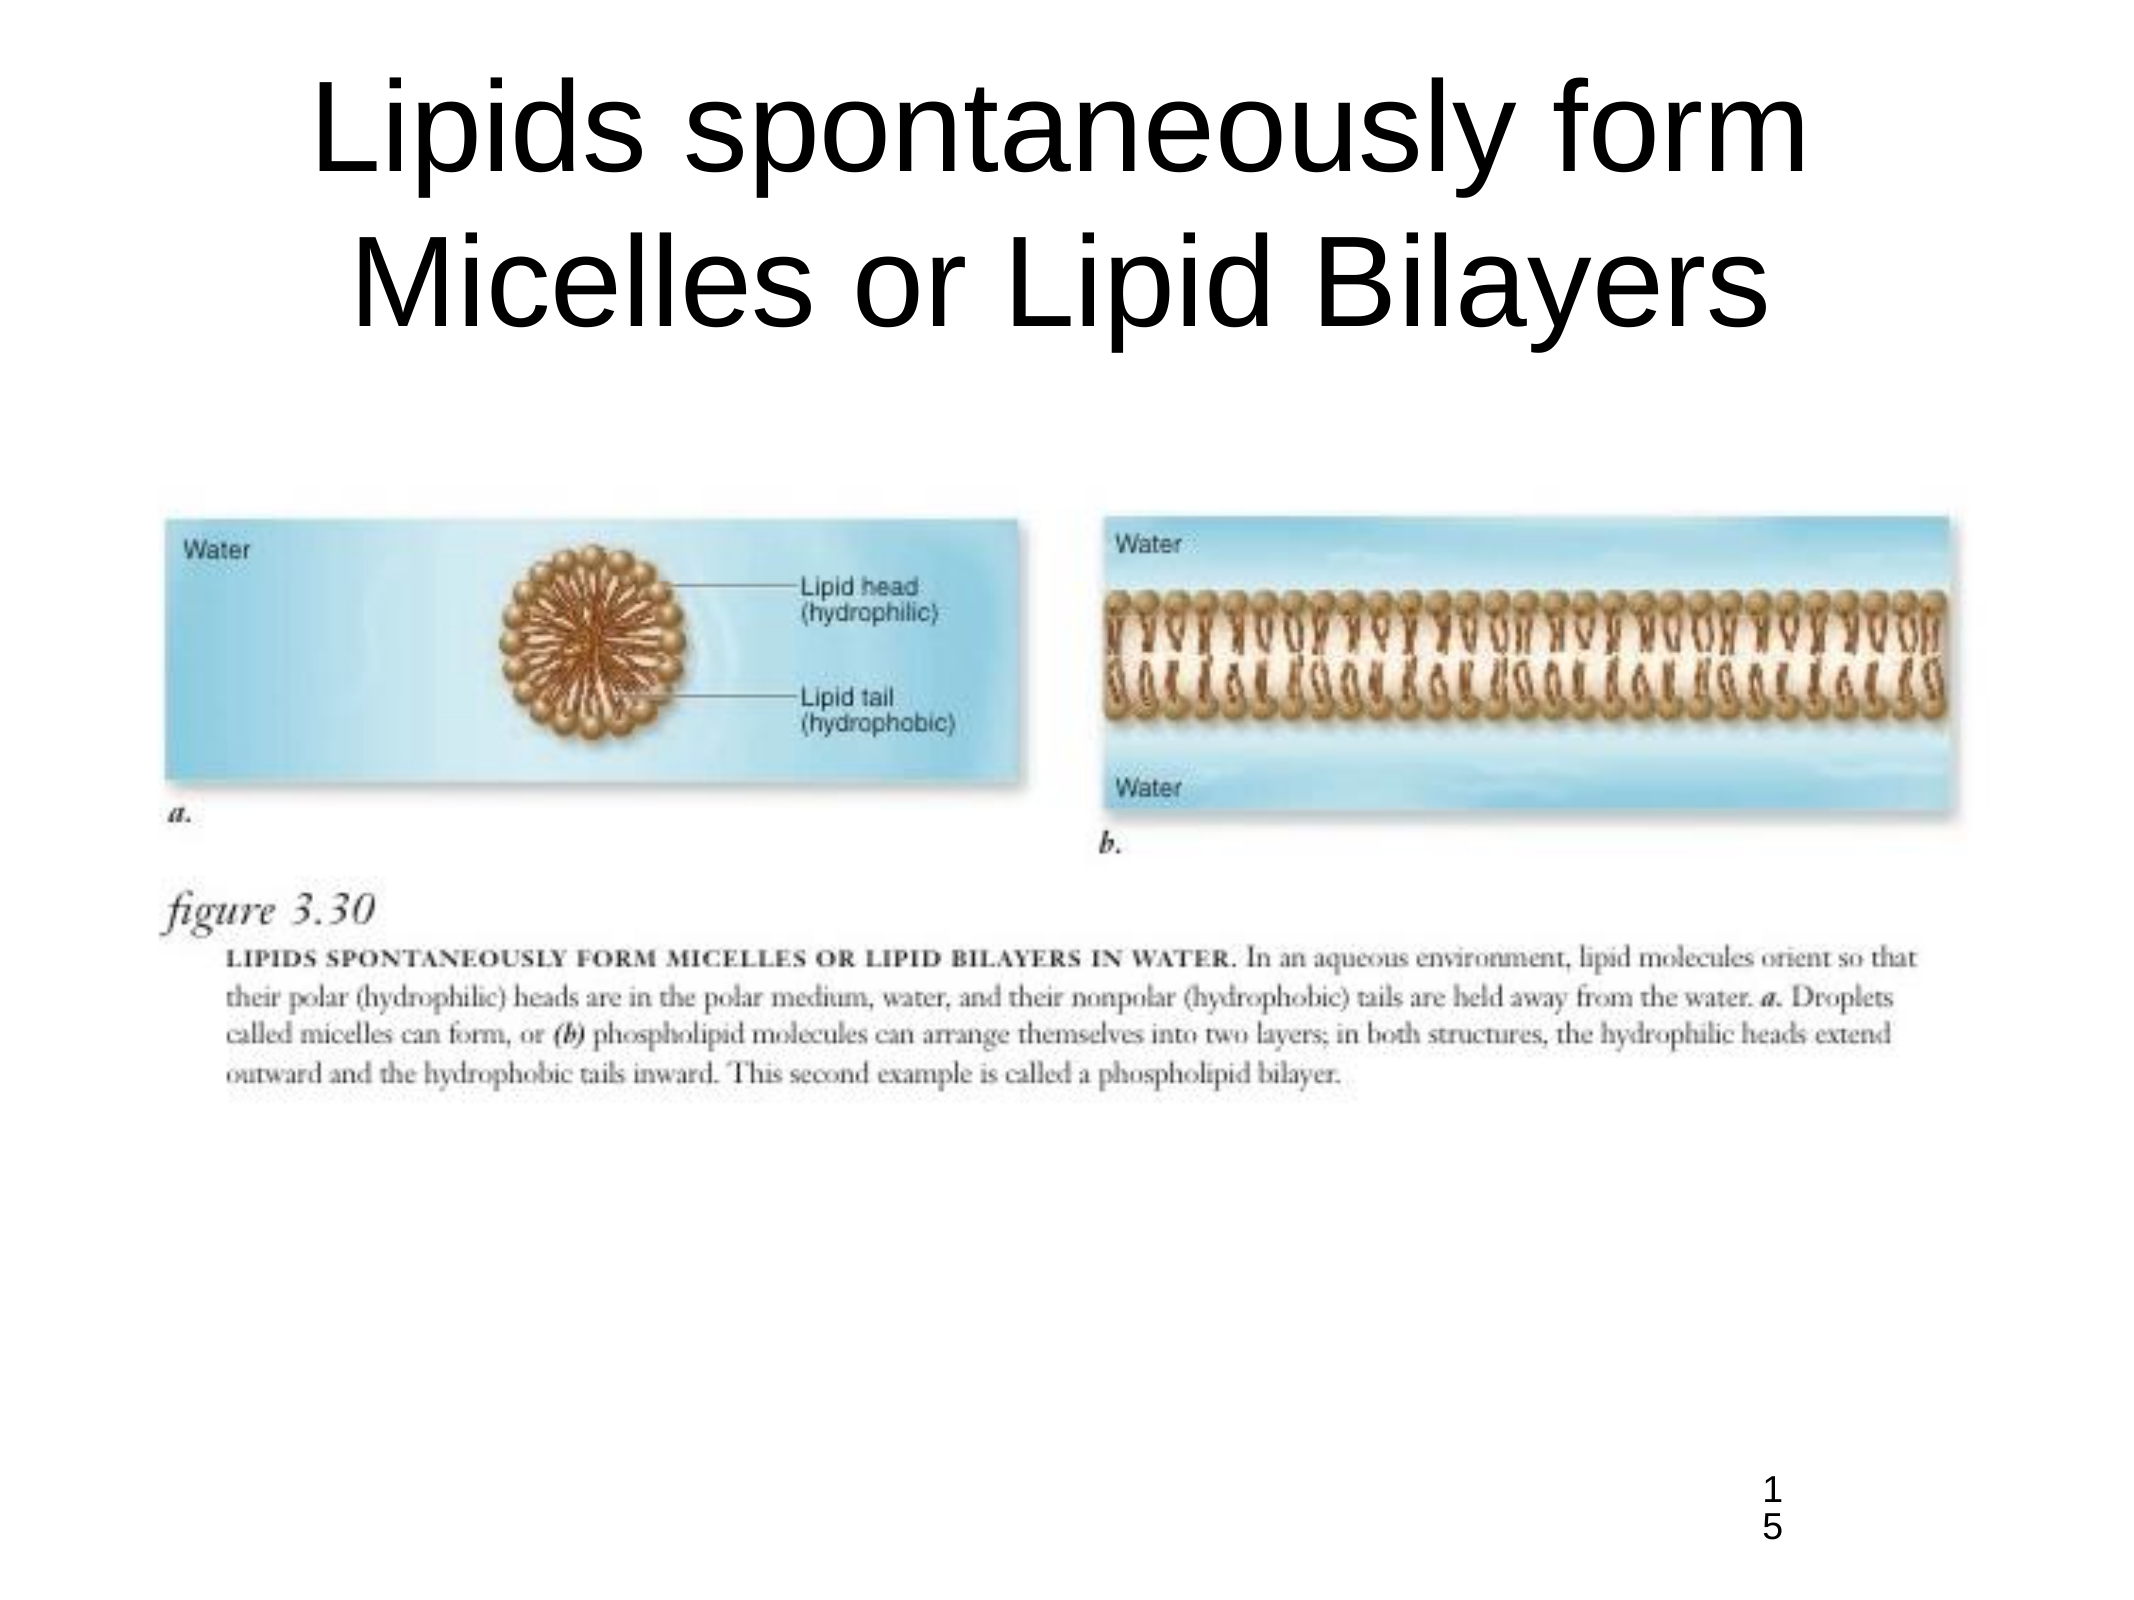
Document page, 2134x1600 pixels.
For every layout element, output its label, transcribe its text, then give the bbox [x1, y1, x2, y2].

slide_number 15 [1746, 1456, 1809, 1516]
picture [143, 483, 1990, 1115]
title Lipids spontaneously form Micelles or Lipid Bilayers [106, 21, 2028, 374]
